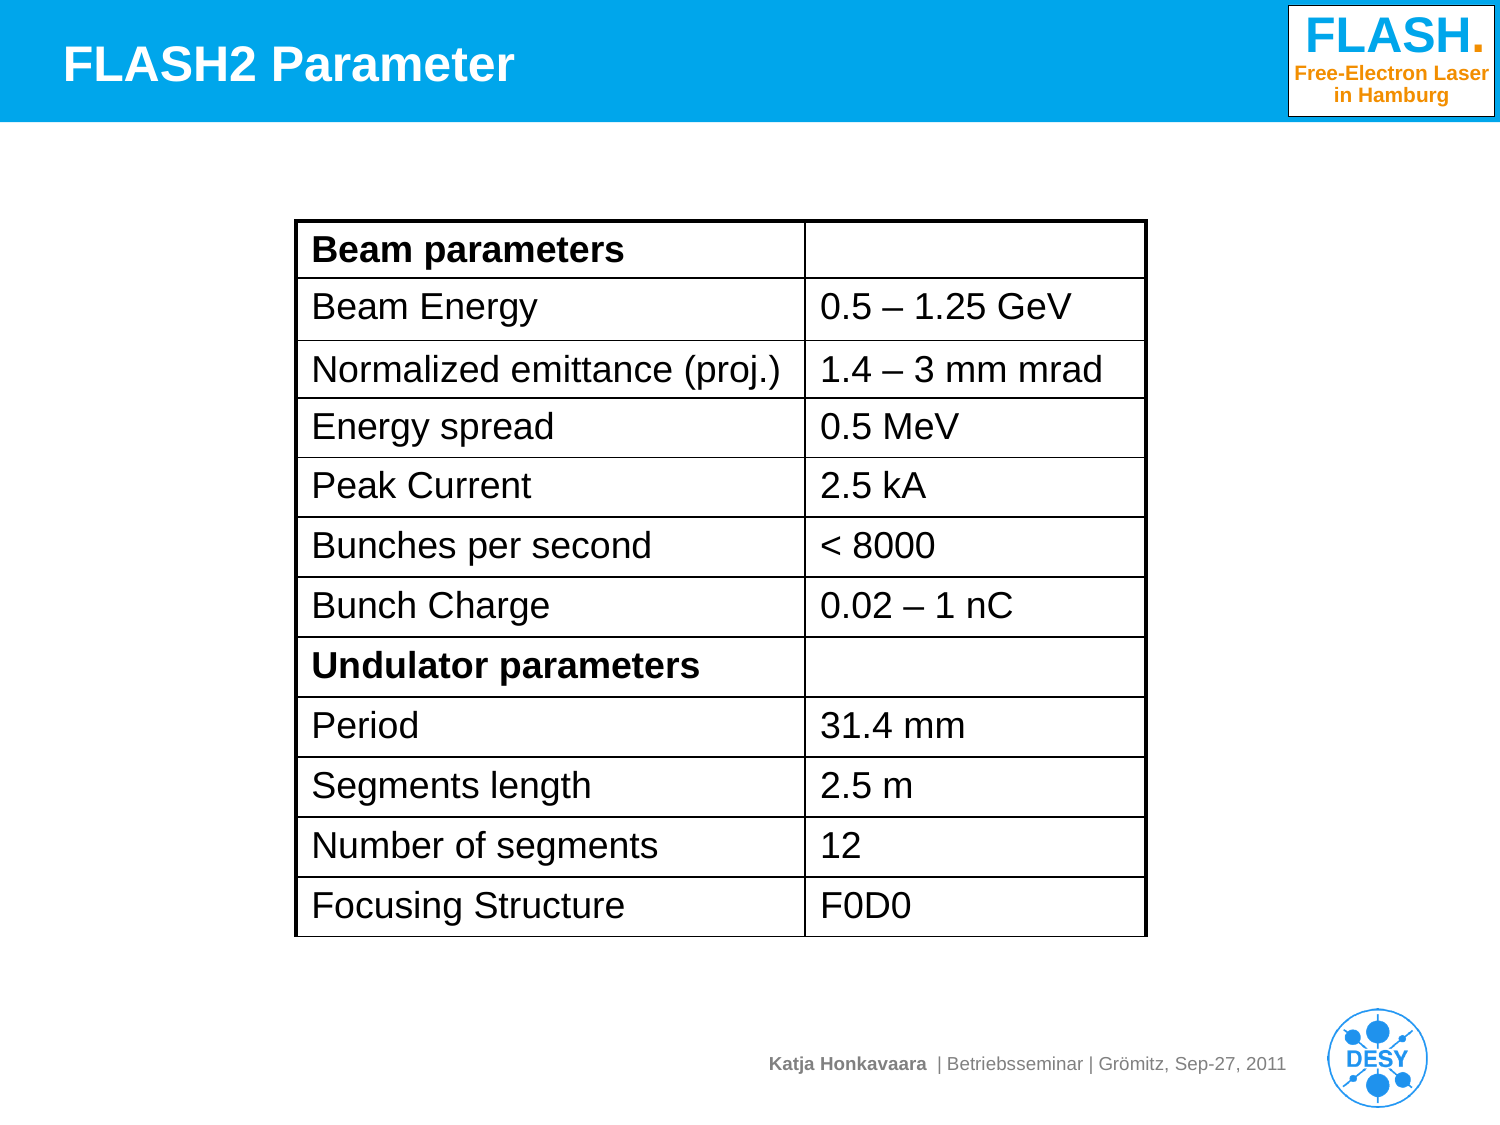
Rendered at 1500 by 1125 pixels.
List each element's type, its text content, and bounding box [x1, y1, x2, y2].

table_header Beam parameters [298, 223, 804, 277]
table_cell Undulator parameters [298, 638, 804, 696]
table_cell F0D0 [806, 878, 1144, 936]
table_cell 0.5 – 1.25 GeV [806, 279, 1144, 340]
table_cell 0.02 – 1 nC [806, 578, 1144, 636]
table_cell Peak Current [298, 458, 804, 516]
table_cell Beam Energy [298, 279, 804, 340]
table_cell Normalized emittance (proj.) [298, 341, 804, 397]
table_cell Segments length [298, 758, 804, 816]
table_cell Energy spread [298, 399, 804, 457]
table_cell [806, 638, 1144, 696]
table_cell 0.5 MeV [806, 399, 1144, 457]
table_cell 31.4 mm [806, 698, 1144, 756]
table_cell Period [298, 698, 804, 756]
table_cell 12 [806, 818, 1144, 876]
table_header [806, 223, 1144, 277]
title FLASH2 Parameter [47, 16, 1446, 107]
table_cell 1.4 – 3 mm mrad [806, 341, 1144, 397]
table_cell Bunches per second [298, 518, 804, 576]
table_cell Number of segments [298, 818, 804, 876]
table_cell 2.5 kA [806, 458, 1144, 516]
table_cell Bunch Charge [298, 578, 804, 636]
table_cell Focusing Structure [298, 878, 804, 936]
picture [1327, 1008, 1428, 1108]
table_cell < 8000 [806, 518, 1144, 576]
table_cell 2.5 m [806, 758, 1144, 816]
